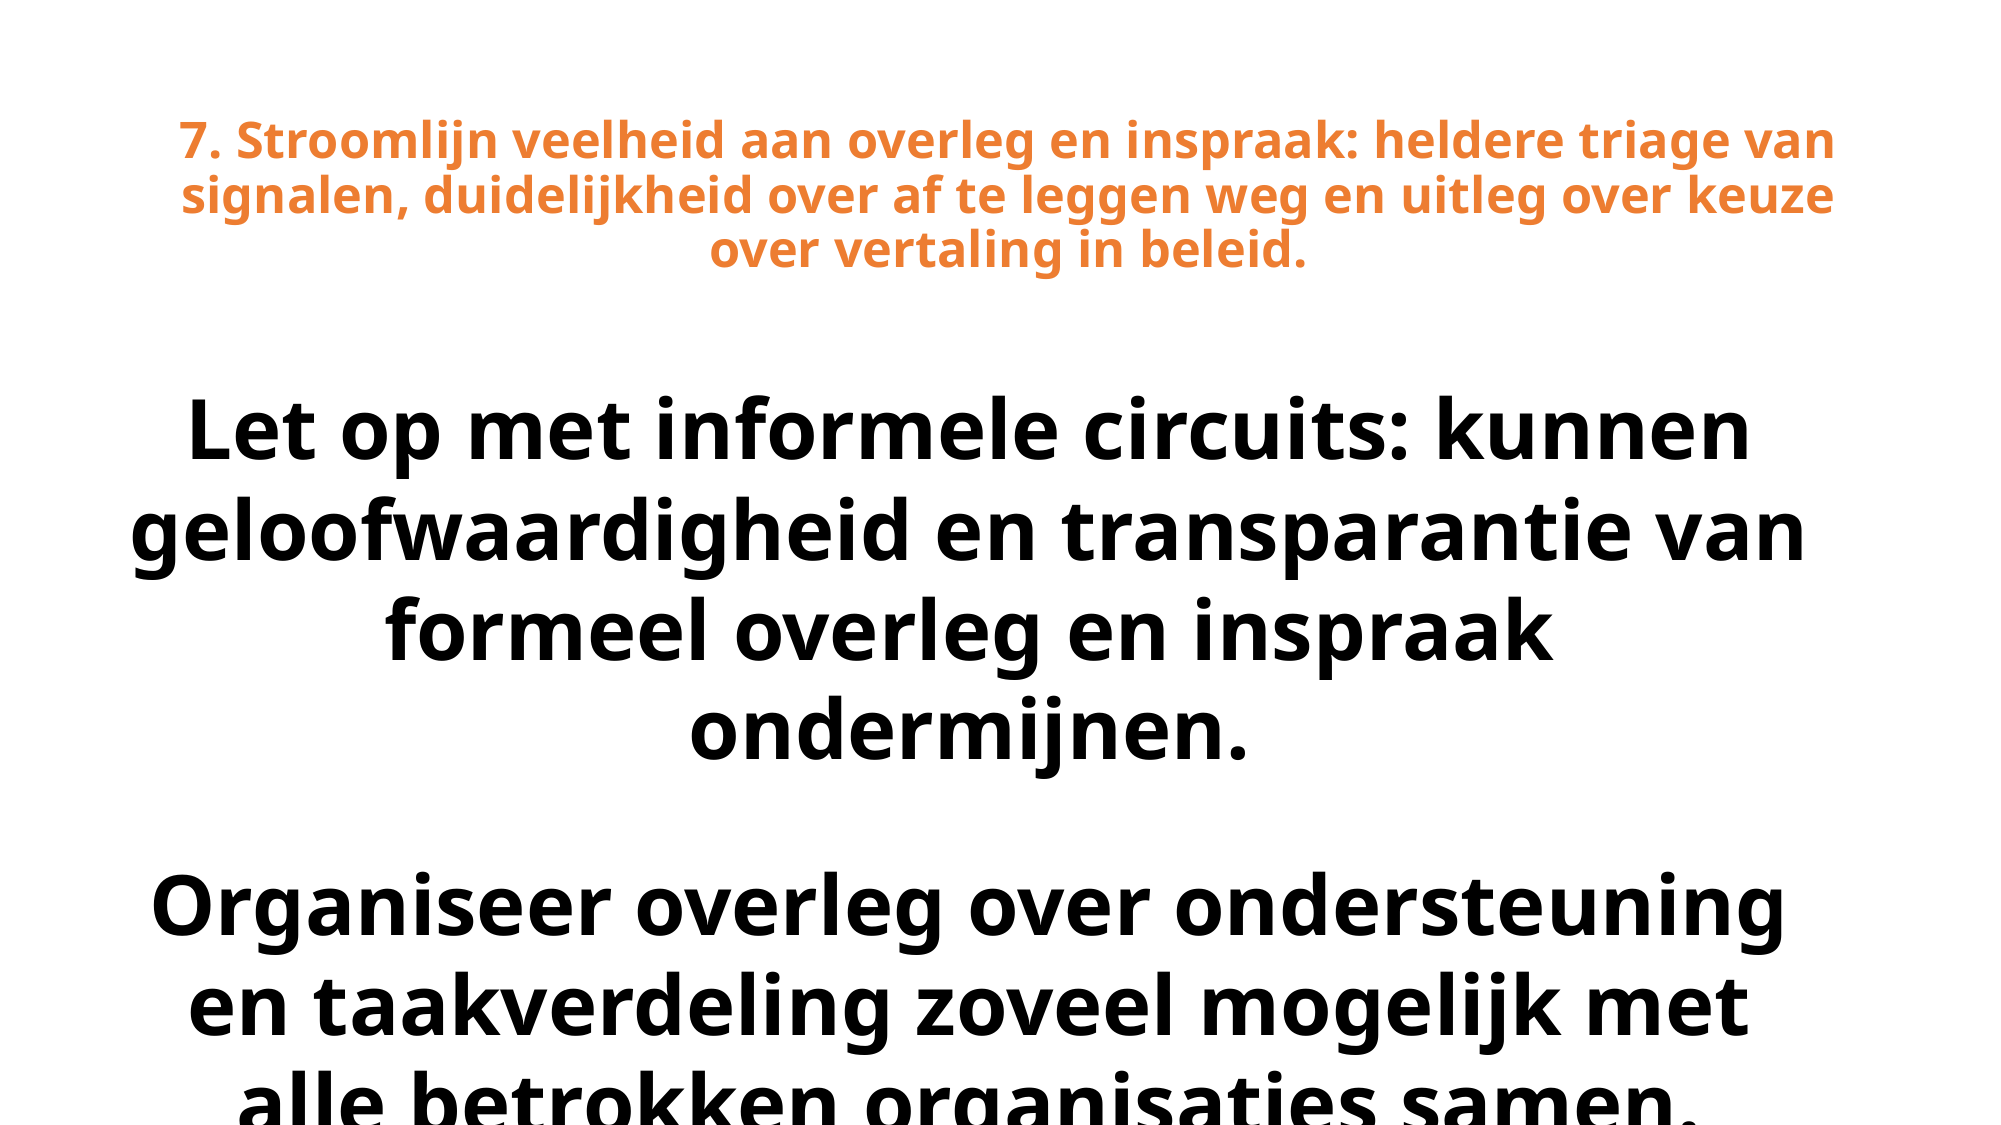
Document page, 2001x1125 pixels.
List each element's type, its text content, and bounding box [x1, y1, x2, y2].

title 7. Stroomlijn veelheid aan overleg en inspraak: heldere triage van signalen, duidelijkheid over af te leggen weg en uitleg over keuze over vertaling in beleid. [126, 107, 1891, 287]
list Let op met informele circuits: kunnen geloofwaardigheid en transparantie van formeel overleg en inspraak ondermijnen. Organiseer overleg over ondersteuning en taakverdeling zoveel mogelijk met alle betrokken organisaties samen. [54, 369, 1827, 1125]
